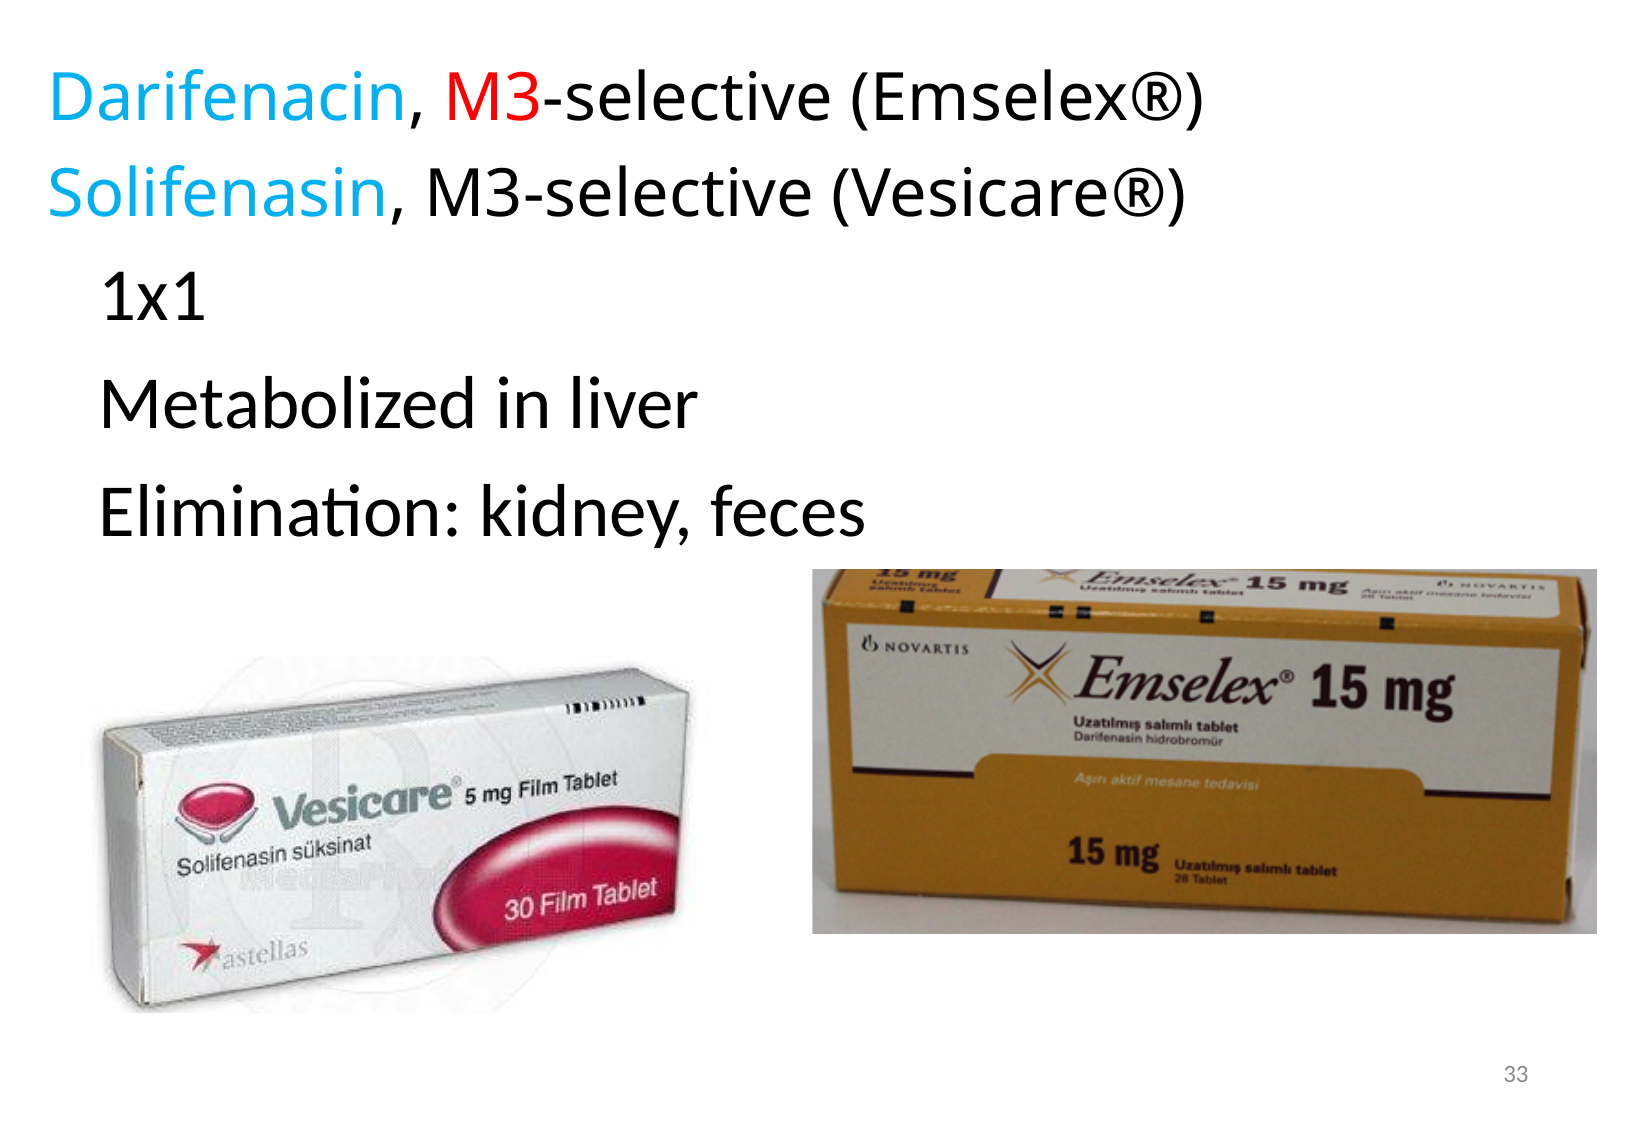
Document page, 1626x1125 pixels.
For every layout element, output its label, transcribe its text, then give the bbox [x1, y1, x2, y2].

text_box Darifenacin, M3-selective (Emselex®) Solifenasin, M3-selective (Vesicare®) [32, 30, 1463, 334]
picture [80, 656, 709, 1014]
picture [812, 569, 1598, 934]
text_box 1x1 Metabolized in liver Elimination: kidney, feces [84, 219, 900, 559]
slide_number 33 [1164, 1042, 1544, 1103]
